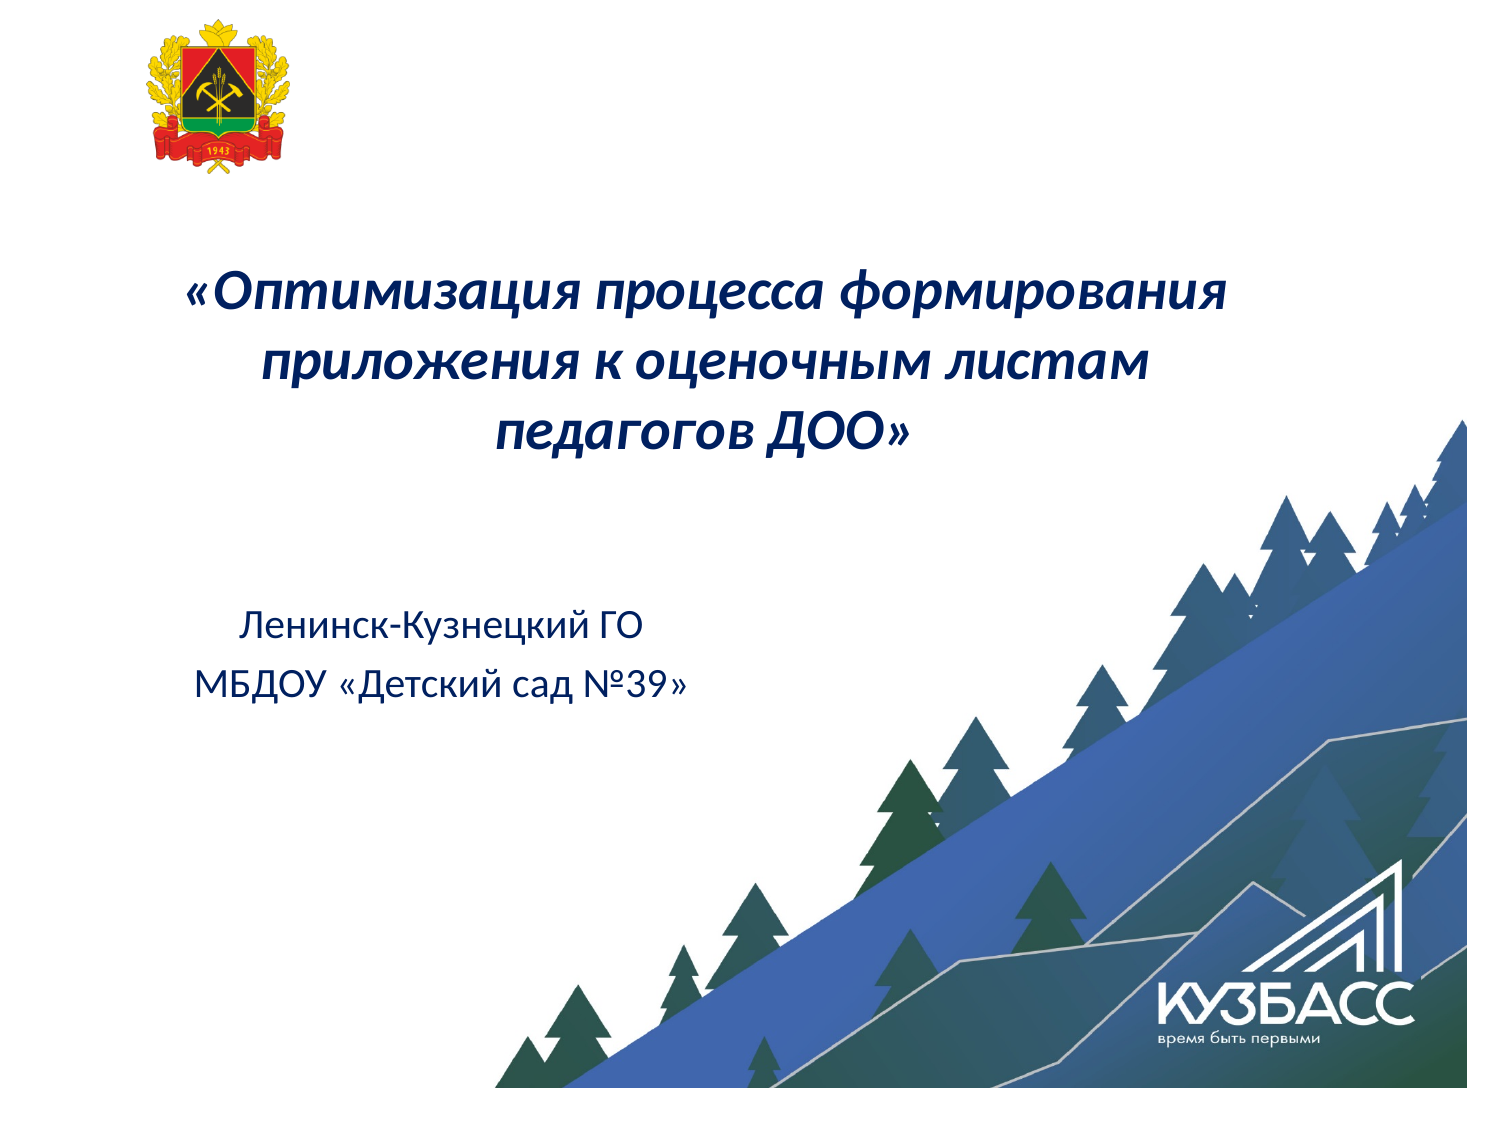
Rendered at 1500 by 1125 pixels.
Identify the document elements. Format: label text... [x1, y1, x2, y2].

picture [146, 19, 290, 174]
picture [100, 243, 1467, 1088]
title «Оптимизация процесса формирования приложения к оценочным листам педагогов ДОО» [116, 243, 1294, 471]
list Ленинск-Кузнецкий ГО МБДОУ «Детский сад №39» [146, 589, 737, 716]
